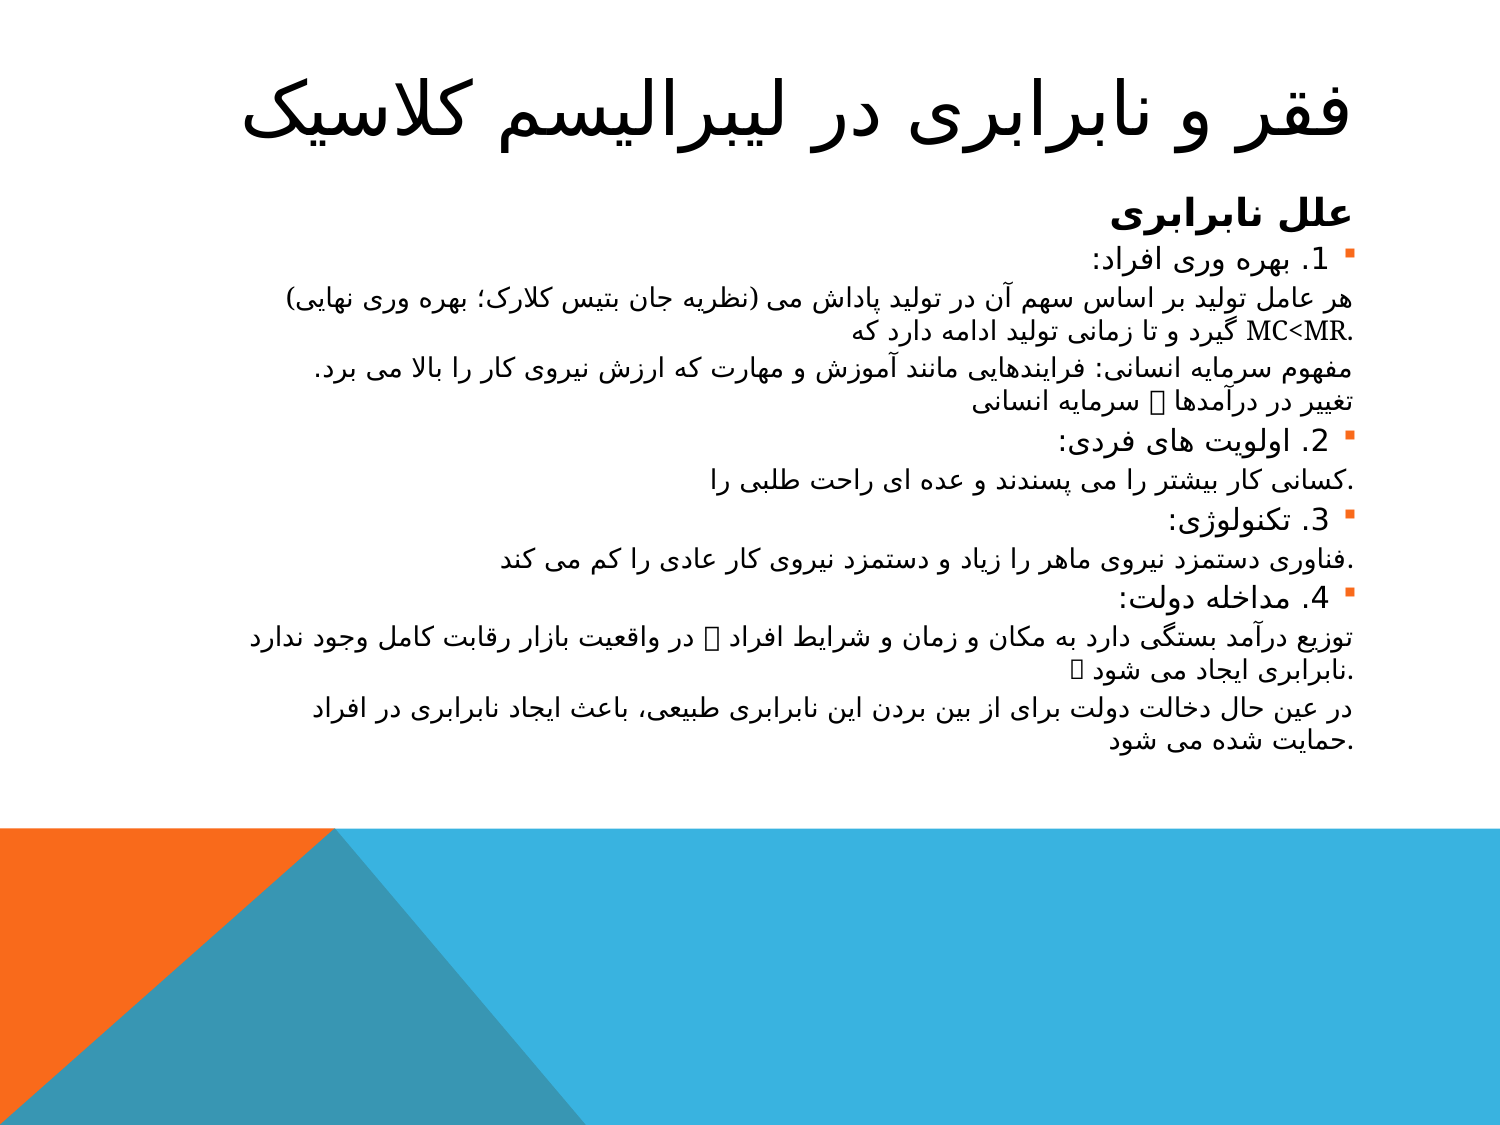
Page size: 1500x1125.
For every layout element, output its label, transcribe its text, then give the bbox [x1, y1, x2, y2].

list علل نابرابری 1. بهره وری افراد: (نظریه جان بتیس کلارک؛ بهره وری نهایی) هر عامل تولید بر اساس سهم آن در تولید پاداش می گیرد و تا زمانی تولید ادامه دارد که MC<MR. مفهوم سرمایه انسانی: فرایندهایی مانند آموزش و مهارت که ارزش نیروی کار را بالا می برد. سرمایه انسانی  تغییر در درآمدها 2. اولویت های فردی: کسانی کار بیشتر را می پسندند و عده ای راحت طلبی را. 3. تکنولوژی: فناوری دستمزد نیروی ماهر را زیاد و دستمزد نیروی کار عادی را کم می کند. 4. مداخله دولت: در واقعیت بازار رقابت کامل وجود ندارد  توزیع درآمد بستگی دارد به مکان و زمان و شرایط افراد  نابرابری ایجاد می شود. در عین حال دخالت دولت برای از بین بردن این نابرابری طبیعی، باعث ایجاد نابرابری در افراد حمایت شده می شود. [135, 180, 1369, 768]
title فقر و نابرابری در لیبرالیسم کلاسیک [135, 60, 1369, 150]
